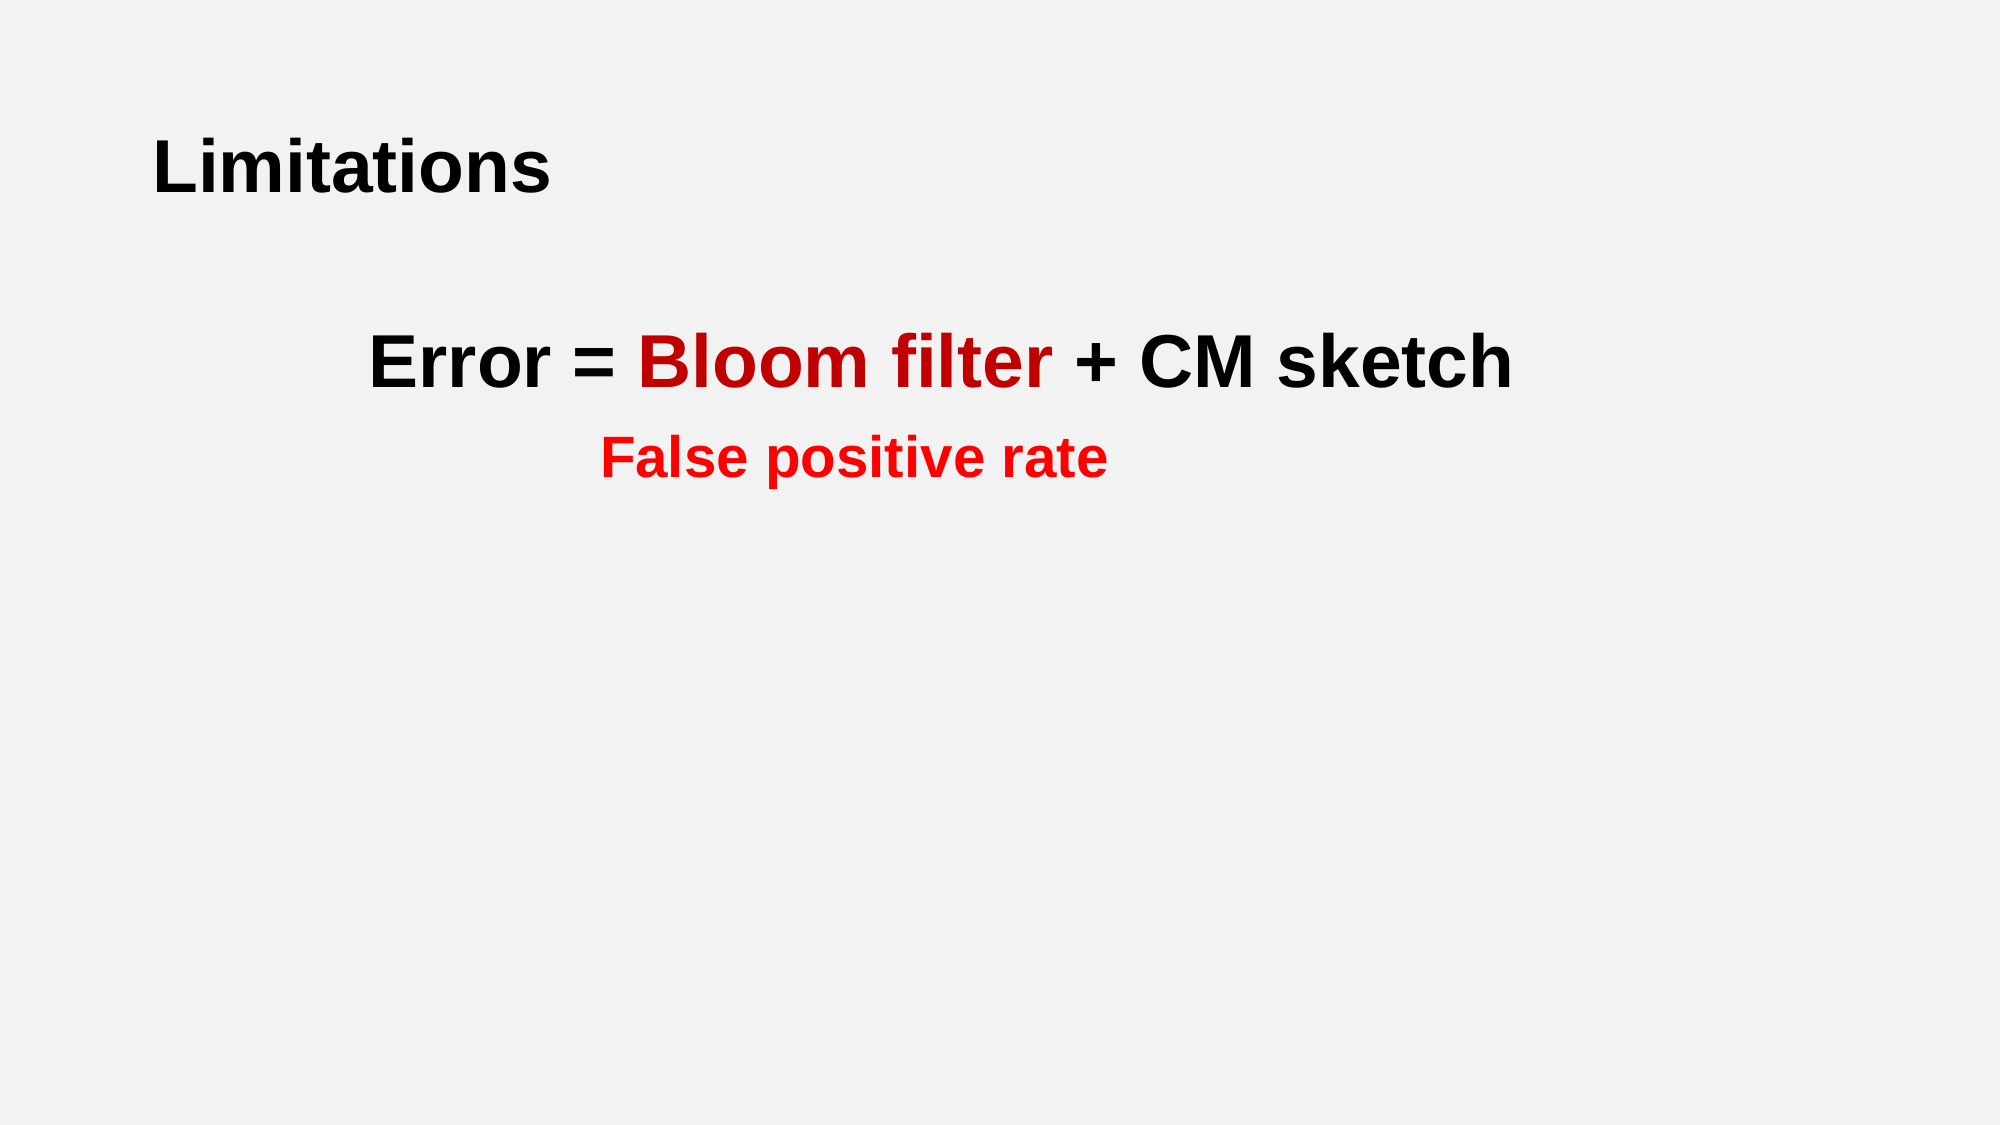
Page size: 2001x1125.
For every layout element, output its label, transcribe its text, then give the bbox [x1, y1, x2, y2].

text_box [137, 277, 1692, 804]
text_box False positive rate [585, 411, 1125, 497]
text_box Error = Bloom filter + CM sketch [303, 305, 1580, 411]
title Limitations [137, 59, 1863, 278]
